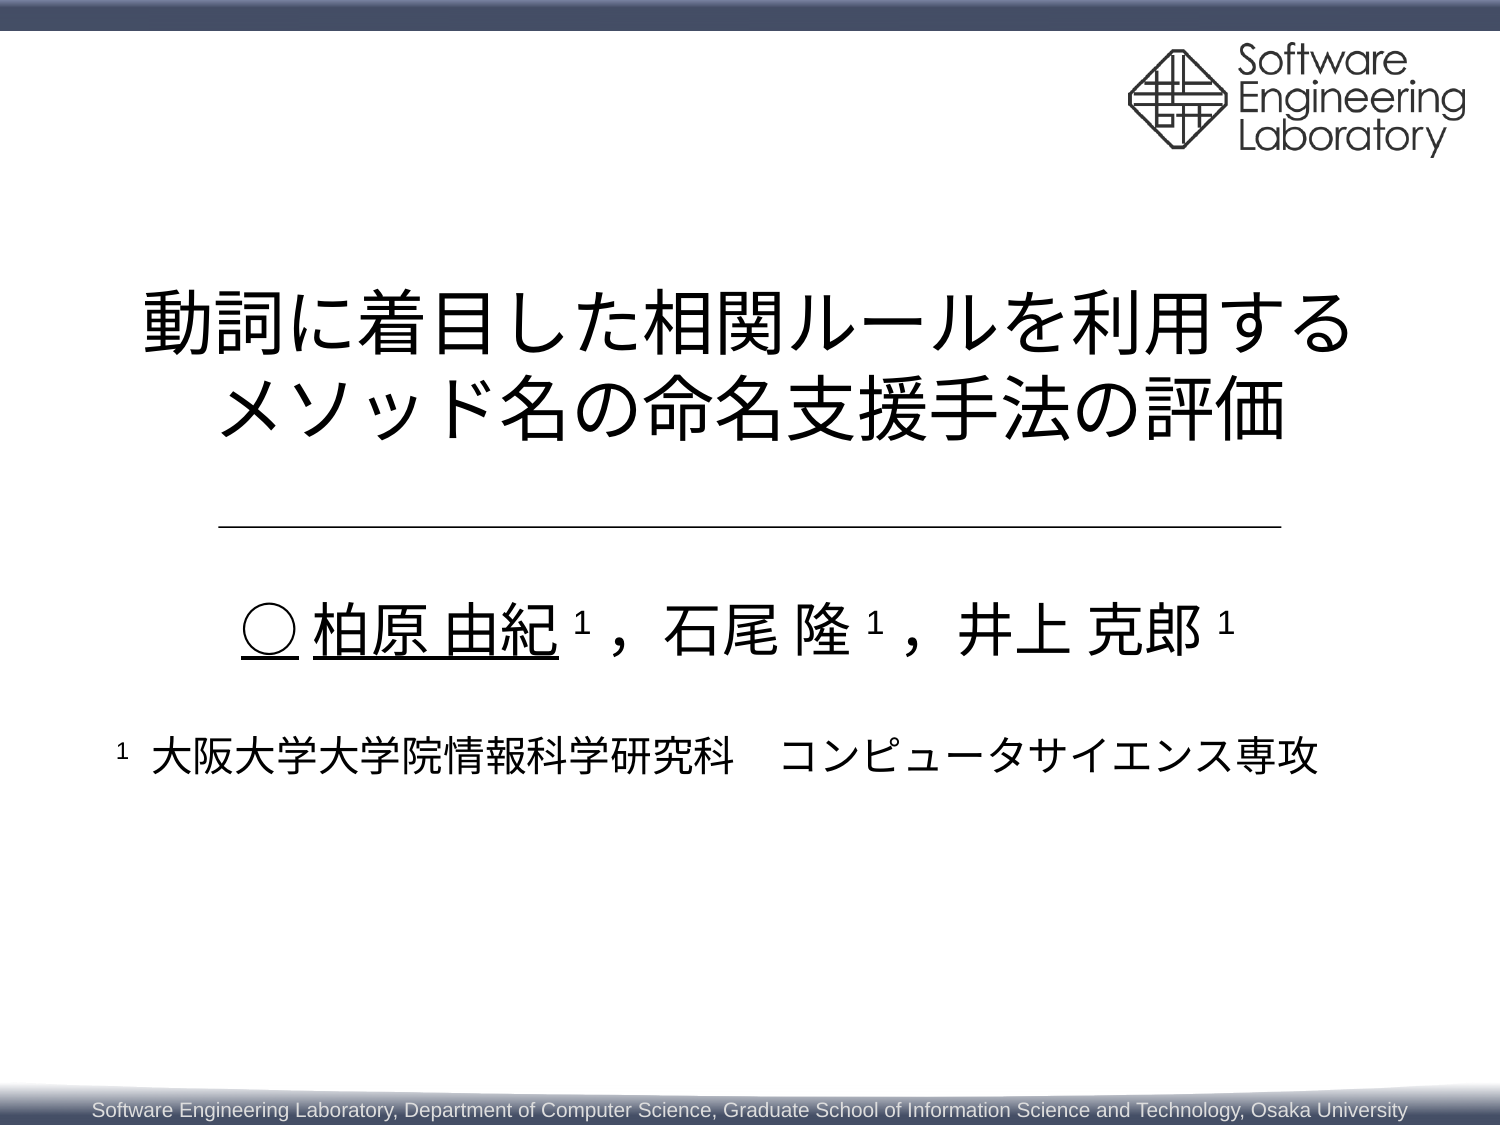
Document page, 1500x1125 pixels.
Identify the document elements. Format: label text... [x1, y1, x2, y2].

subtitle ○柏原 由紀1，石尾 隆1，井上 克郎1 1 大阪大学大学院情報科学研究科 コンピュータサイエンス専攻 [100, 585, 1377, 874]
picture [1128, 42, 1465, 158]
title 動詞に着目した相関ルールを利用するメソッド名の命名支援手法の評価 [112, 243, 1388, 485]
picture [0, 0, 1500, 31]
picture [0, 1082, 1500, 1125]
